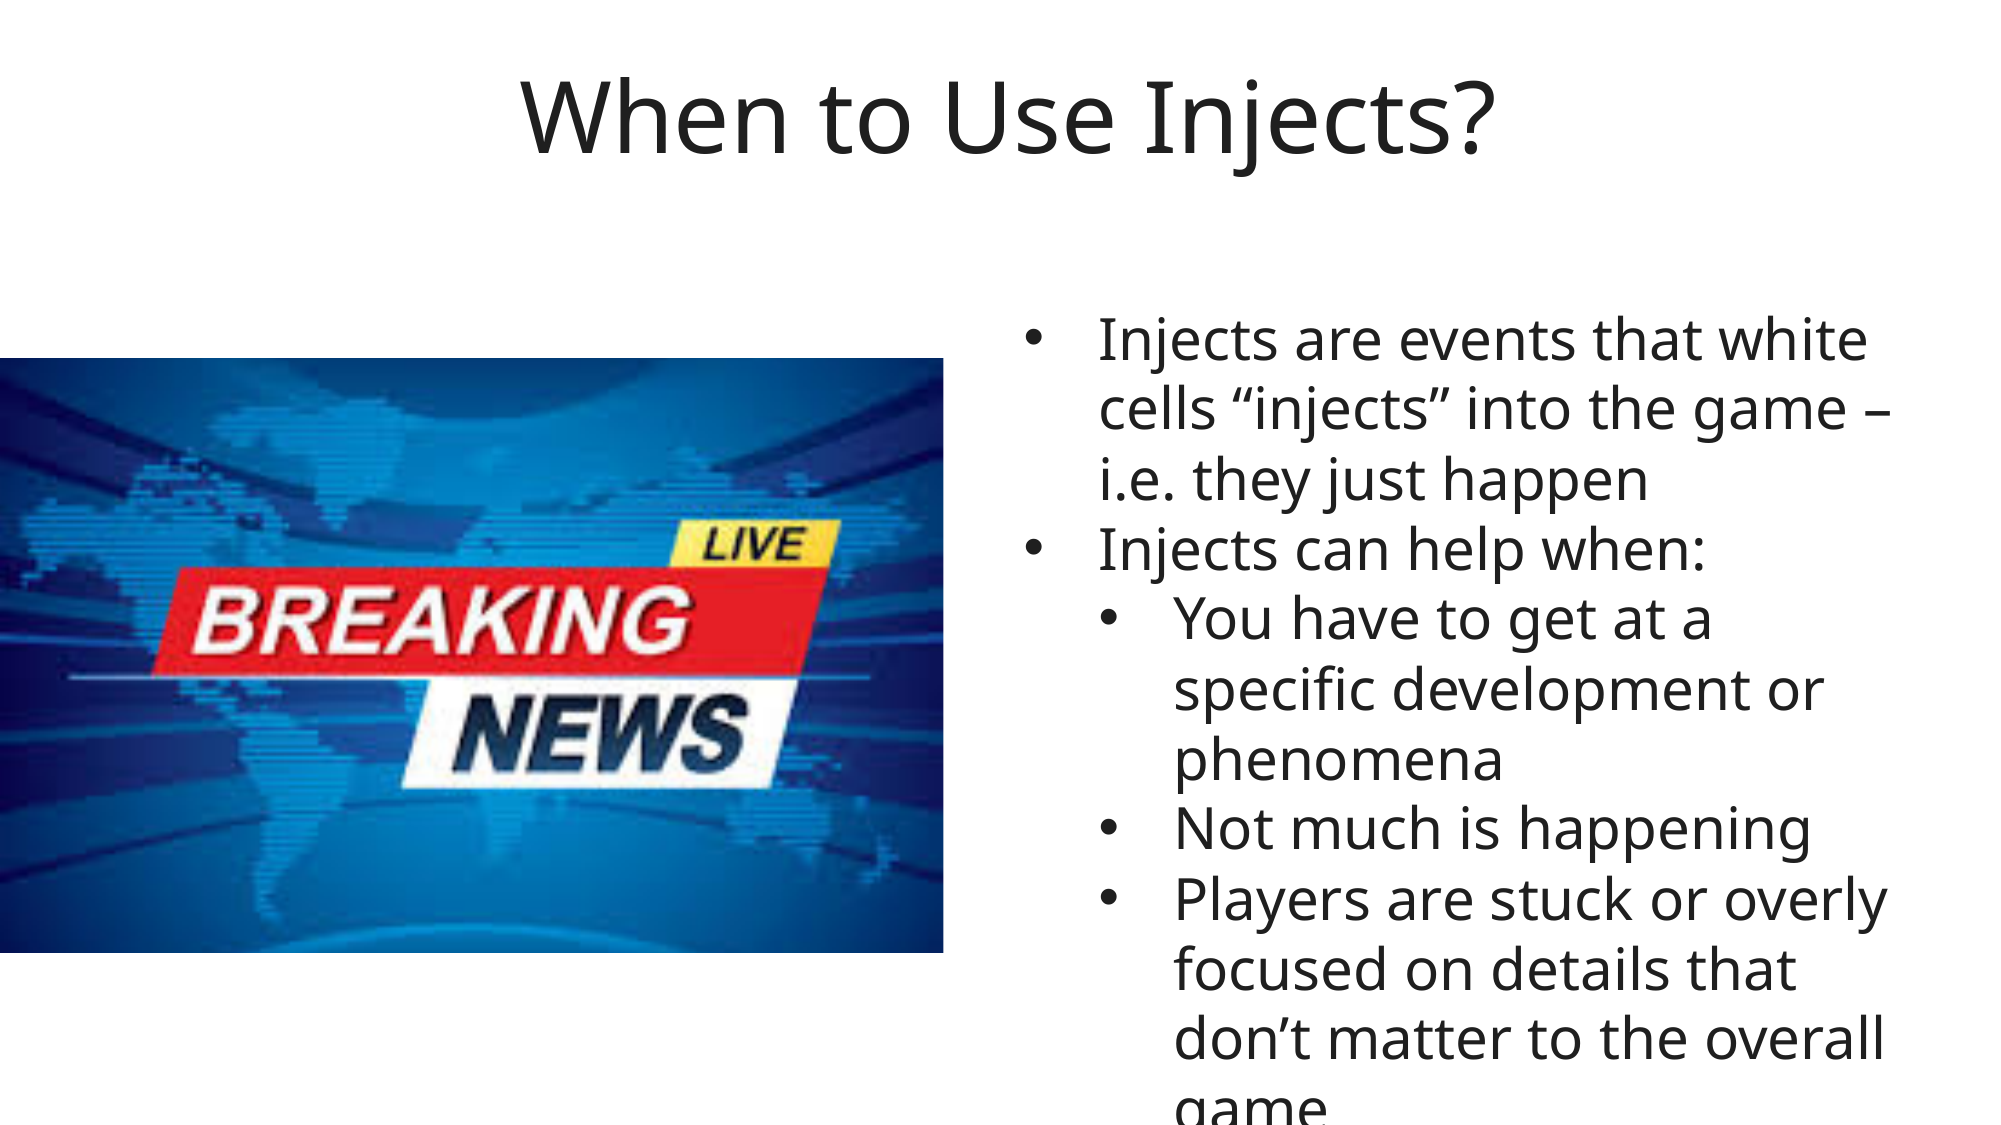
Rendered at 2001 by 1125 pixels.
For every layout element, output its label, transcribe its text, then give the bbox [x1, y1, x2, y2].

text_box Injects are events that white cells “injects” into the game – i.e. they just happen Injects can help when: You have to get at a specific development or phenomena Not much is happening Players are stuck or overly focused on details that don’t matter to the overall game [1008, 294, 1914, 1125]
picture [0, 358, 944, 953]
title When to Use Injects? [77, 75, 1941, 168]
